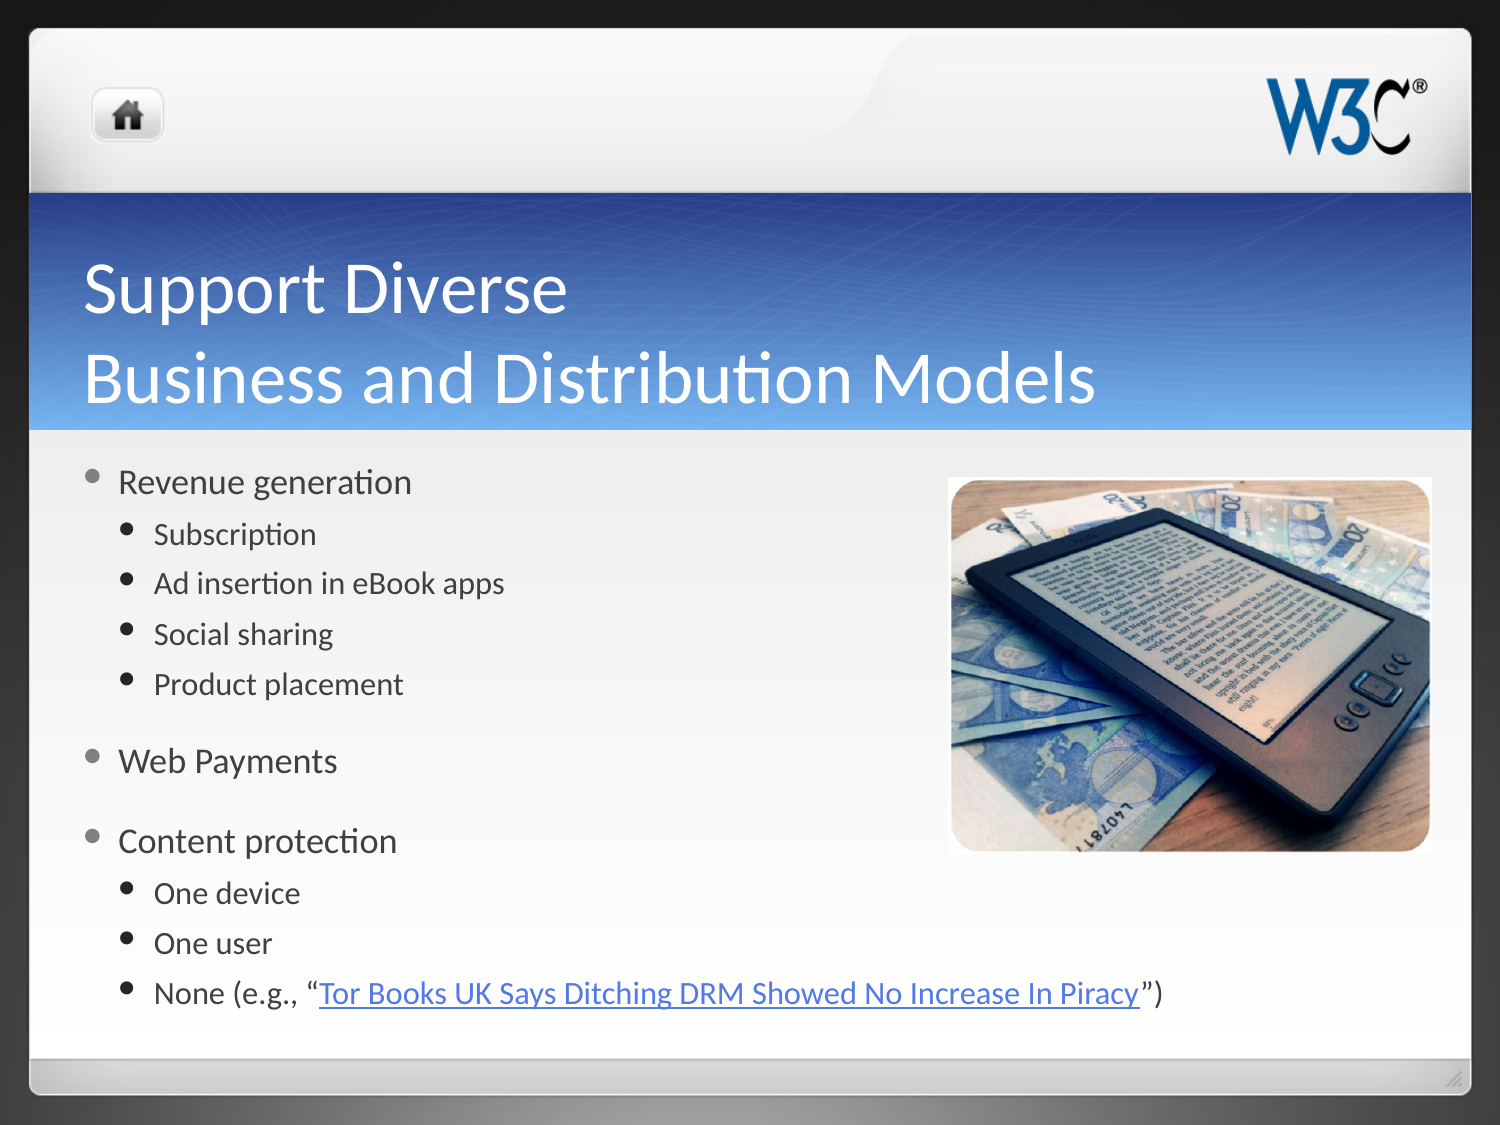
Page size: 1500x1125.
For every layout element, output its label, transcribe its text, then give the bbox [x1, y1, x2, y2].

picture [0, 0, 1500, 1125]
list Revenue generation Subscription Ad insertion in eBook apps Social sharing Product placement Web Payments Content protection One device One user None (e.g., “Tor Books UK Says Ditching DRM Showed No Increase In Piracy”) [68, 450, 1432, 1024]
title Support Diverse Business and Distribution Models [68, 238, 1432, 427]
